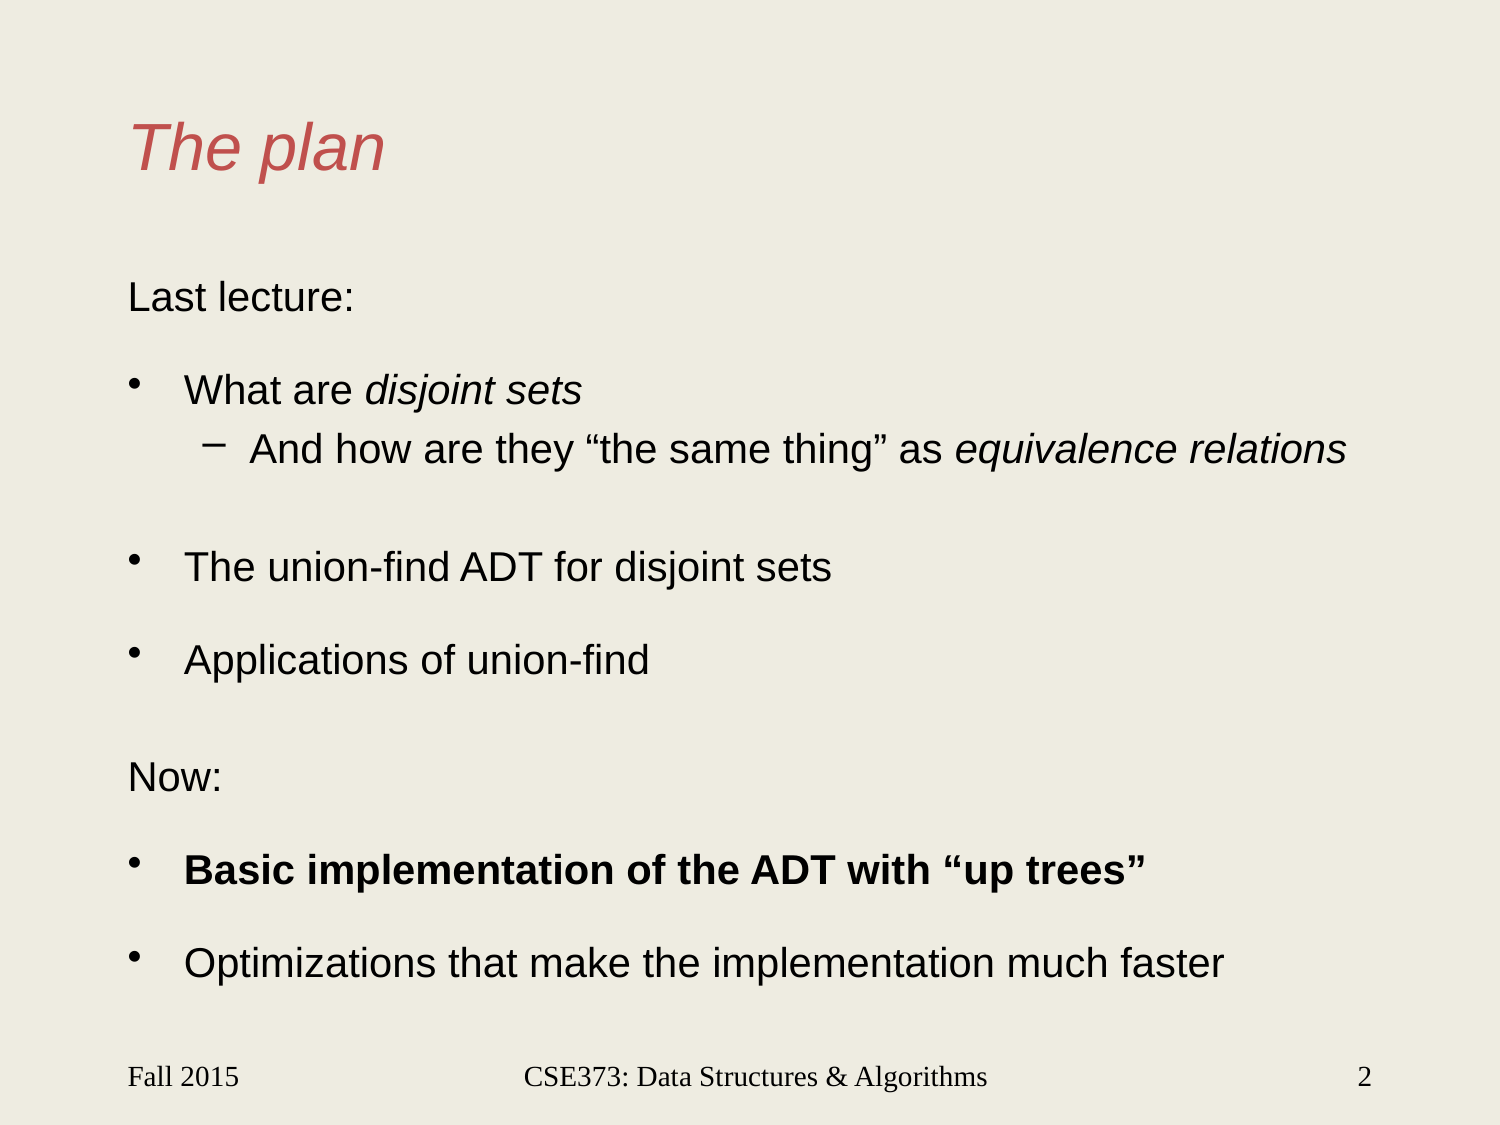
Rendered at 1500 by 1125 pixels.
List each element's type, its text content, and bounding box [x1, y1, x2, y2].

title The plan [112, 49, 1388, 238]
list Last lecture: What are disjoint sets And how are they “the same thing” as equivalence relations The union-find ADT for disjoint sets Applications of union-find Now: Basic implementation of the ADT with “up trees” Optimizations that make the implementation much faster [112, 262, 1388, 1001]
footer CSE373: Data Structures & Algorithms [474, 1049, 1038, 1125]
slide_number Fall 2015 [112, 1049, 426, 1125]
slide_number 2 [1074, 1049, 1388, 1125]
